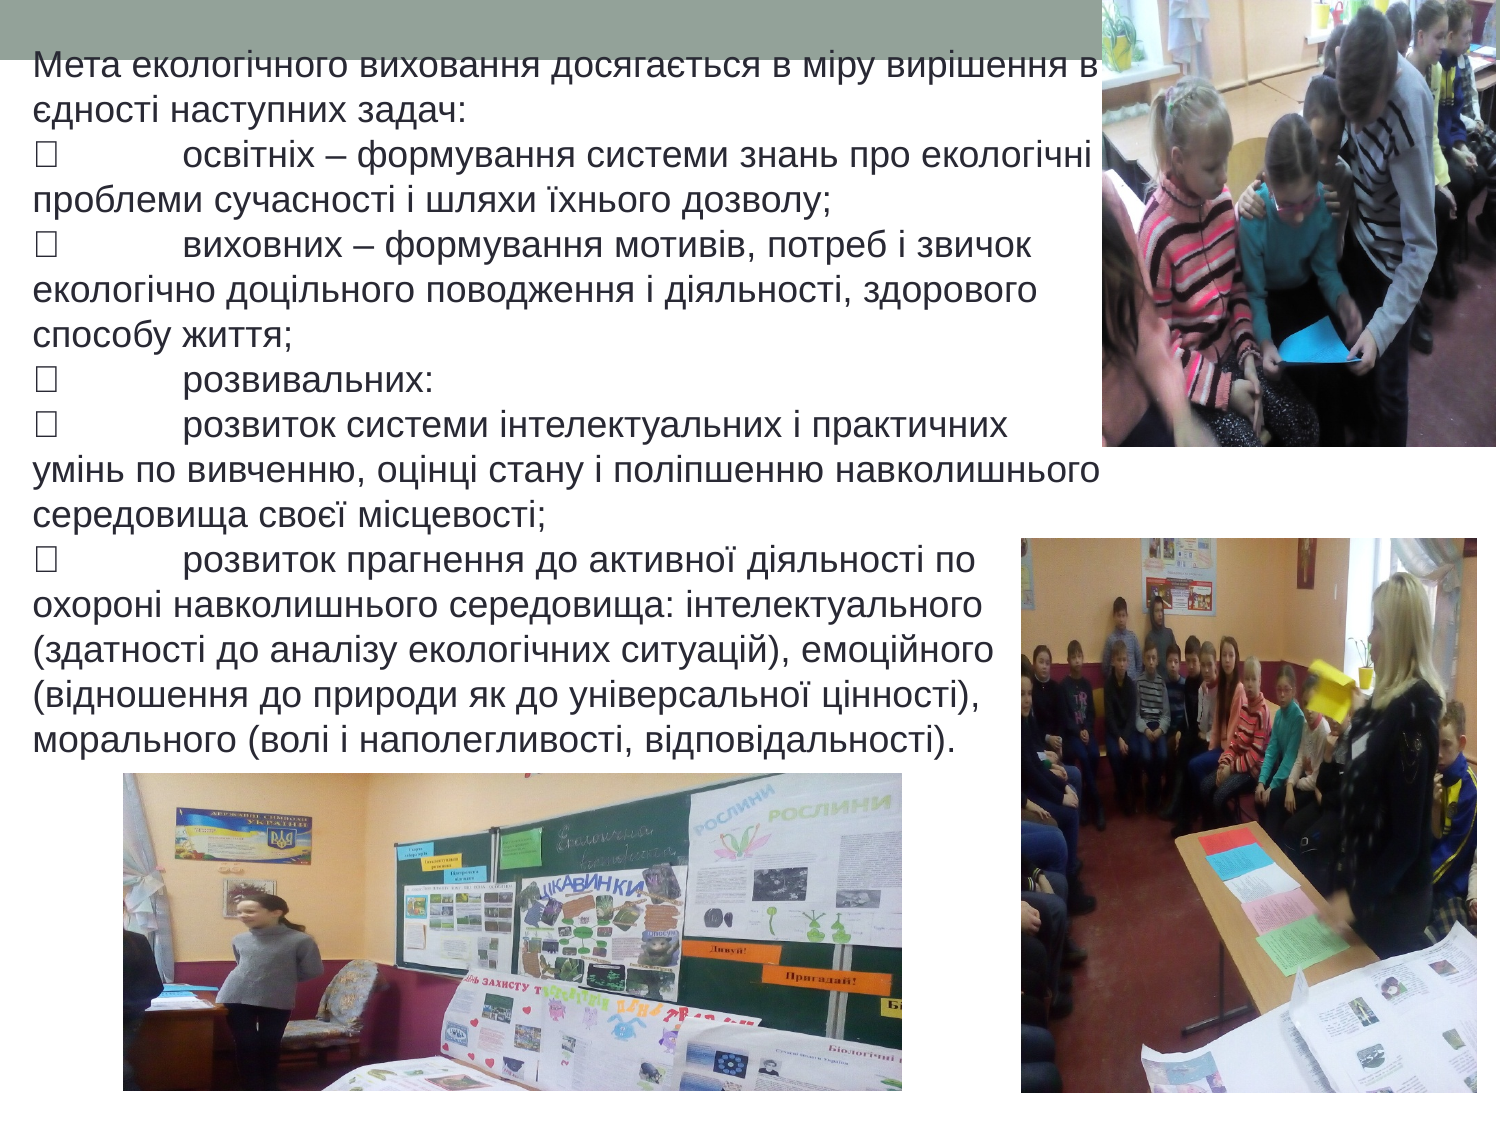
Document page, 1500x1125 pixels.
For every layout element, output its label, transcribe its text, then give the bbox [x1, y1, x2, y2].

picture [1102, 0, 1496, 448]
text_box Мета екологічного виховання досягається в міру вирішення в єдності наступних задач:  освітніх – формування системи знань про екологічні проблеми сучасності і шляхи їхнього дозволу;  виховних – формування мотивів, потреб і звичок екологічно доцільного поводження і діяльності, здорового способу життя;  розвивальних:  розвиток системи інтелектуальних і практичних умінь по вивченню, оцінці стану і поліпшенню навколишнього середовища своєї місцевості;  розвиток прагнення до активної діяльності по охороні навколишнього середовища: інтелектуального (здатності до аналізу екологічних ситуацій), емоційного (відношення до природи як до універсальної цінності), морального (волі і наполегливості, відповідальності). [17, 32, 1125, 768]
picture [1021, 538, 1477, 1093]
picture [123, 772, 902, 1091]
